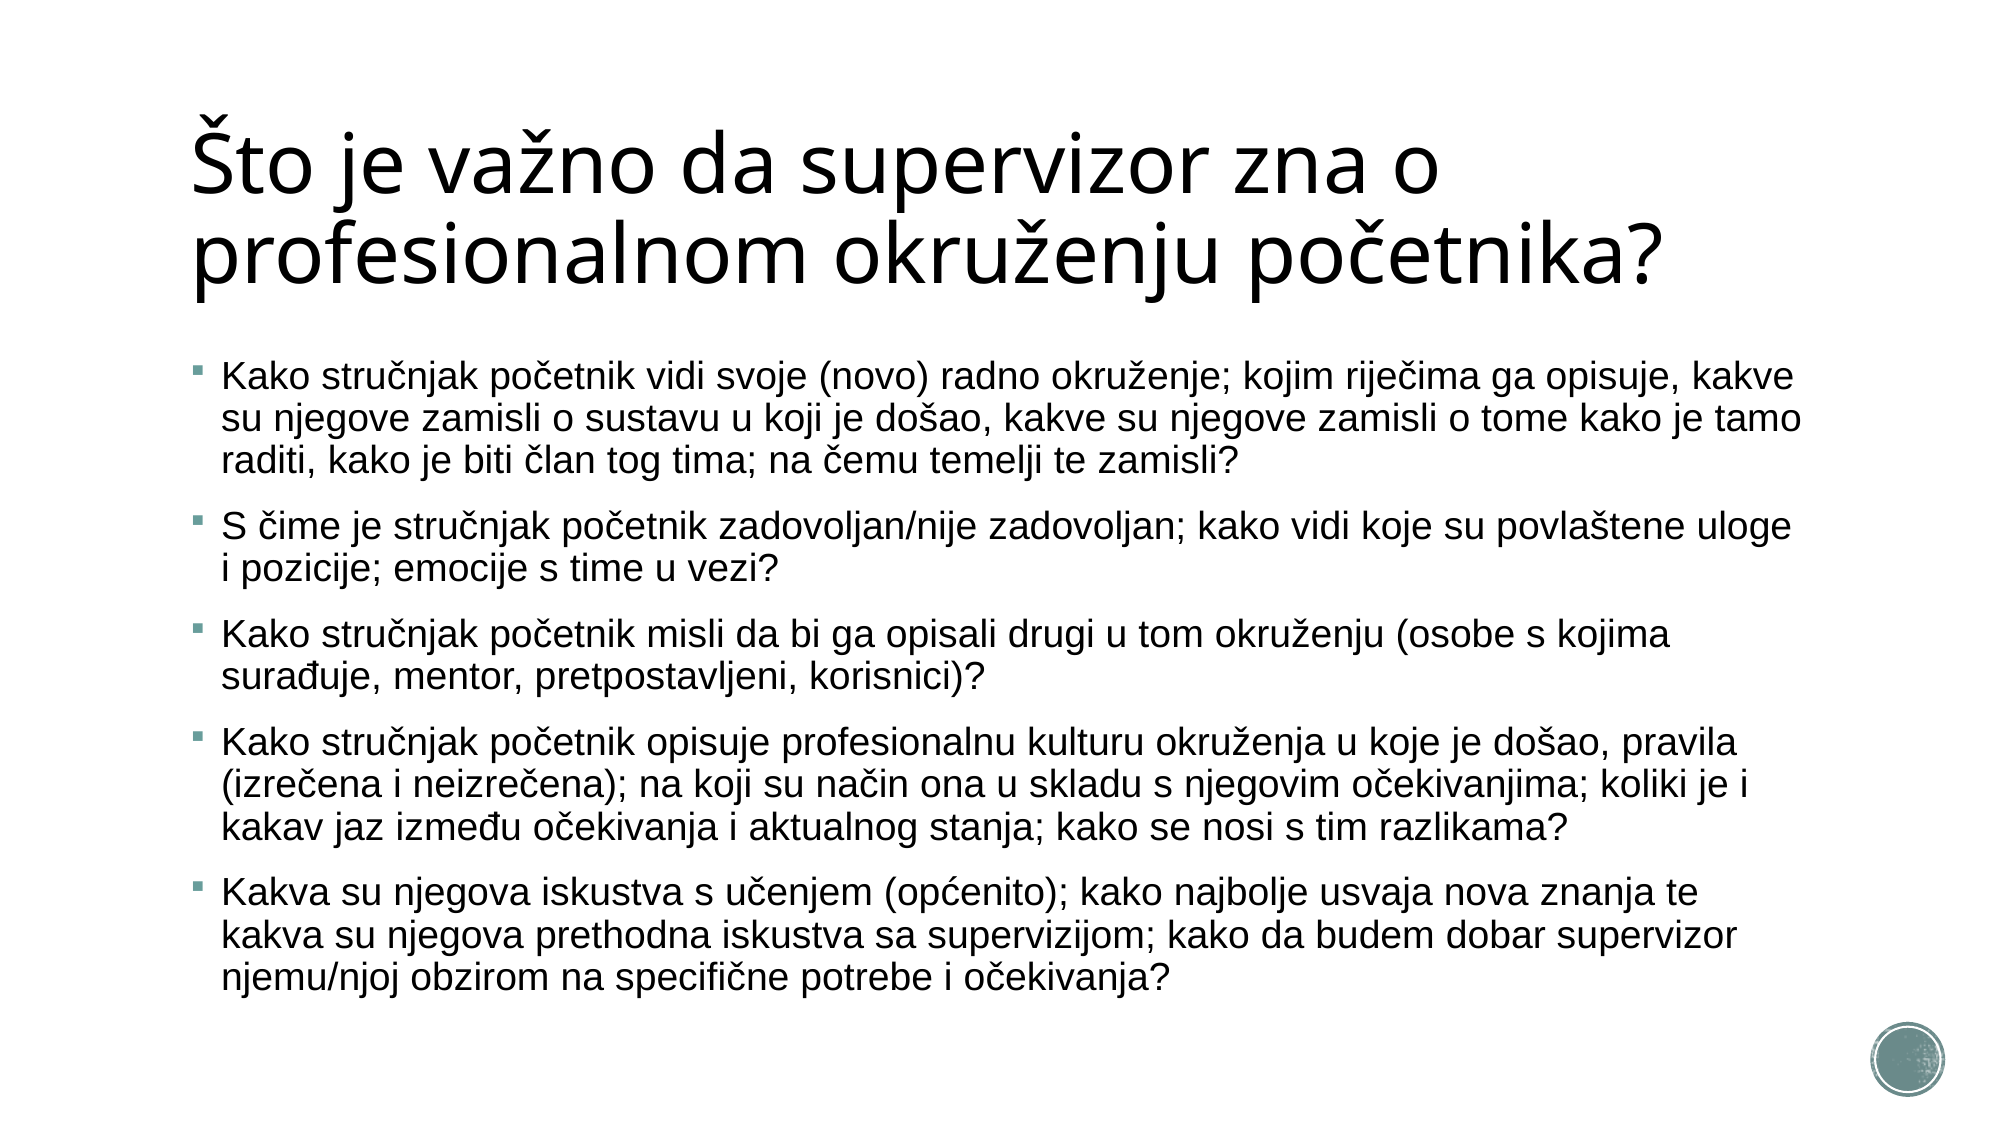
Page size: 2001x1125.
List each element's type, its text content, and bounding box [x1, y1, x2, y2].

list Kako stručnjak početnik vidi svoje (novo) radno okruženje; kojim riječima ga opisuje, kakve su njegove zamisli o sustavu u koji je došao, kakve su njegove zamisli o tome kako je tamo raditi, kako je biti član tog tima; na čemu temelji te zamisli? S čime je stručnjak početnik zadovoljan/nije zadovoljan; kako vidi koje su povlaštene uloge i pozicije; emocije s time u vezi? Kako stručnjak početnik misli da bi ga opisali drugi u tom okruženju (osobe s kojima surađuje, mentor, pretpostavljeni, korisnici)? Kako stručnjak početnik opisuje profesionalnu kulturu okruženja u koje je došao, pravila (izrečena i neizrečena); na koji su način ona u skladu s njegovim očekivanjima; koliki je i kakav jaz između očekivanja i aktualnog stanja; kako se nosi s tim razlikama? Kakva su njegova iskustva s učenjem (općenito); kako najbolje usvaja nova znanja te kakva su njegova prethodna iskustva sa supervizijom; kako da budem dobar supervizor njemu/njoj obzirom na specifične potrebe i očekivanja? [175, 348, 1826, 1013]
title Što je važno da supervizor zna o profesionalnom okruženju početnika? [175, 79, 1826, 344]
